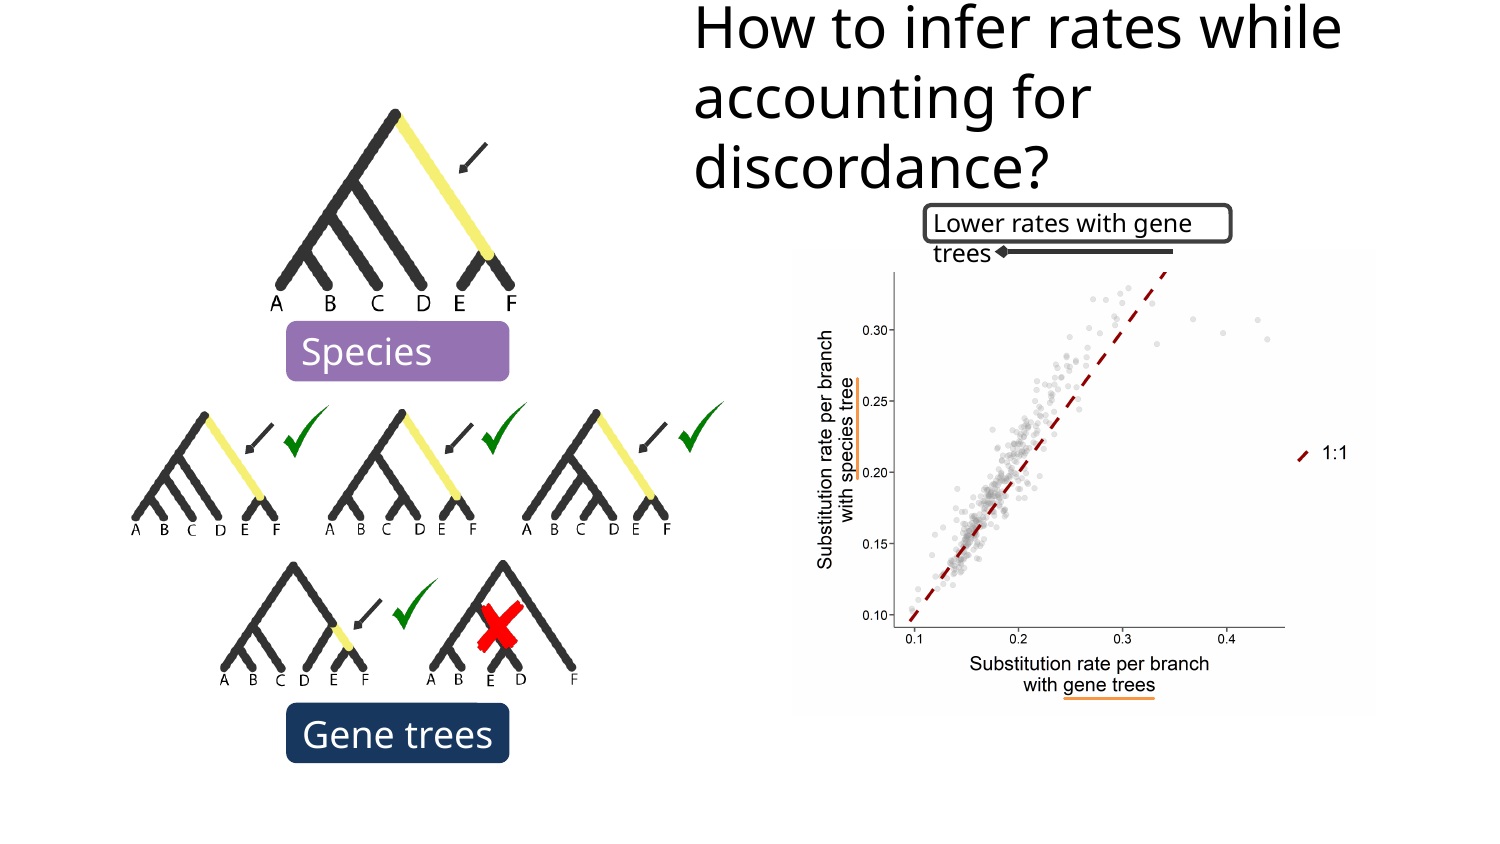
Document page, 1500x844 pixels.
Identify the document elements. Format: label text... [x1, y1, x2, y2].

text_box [243, 424, 275, 454]
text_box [351, 600, 383, 629]
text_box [443, 424, 474, 454]
title How to infer rates while accounting for discordance? [678, 24, 1463, 166]
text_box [636, 423, 668, 453]
text_box Lower rates with gene trees [918, 200, 1249, 247]
text_box [922, 202, 1233, 244]
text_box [457, 144, 489, 173]
text_box Gene trees [286, 712, 510, 764]
picture [792, 248, 1376, 716]
picture [124, 103, 725, 704]
